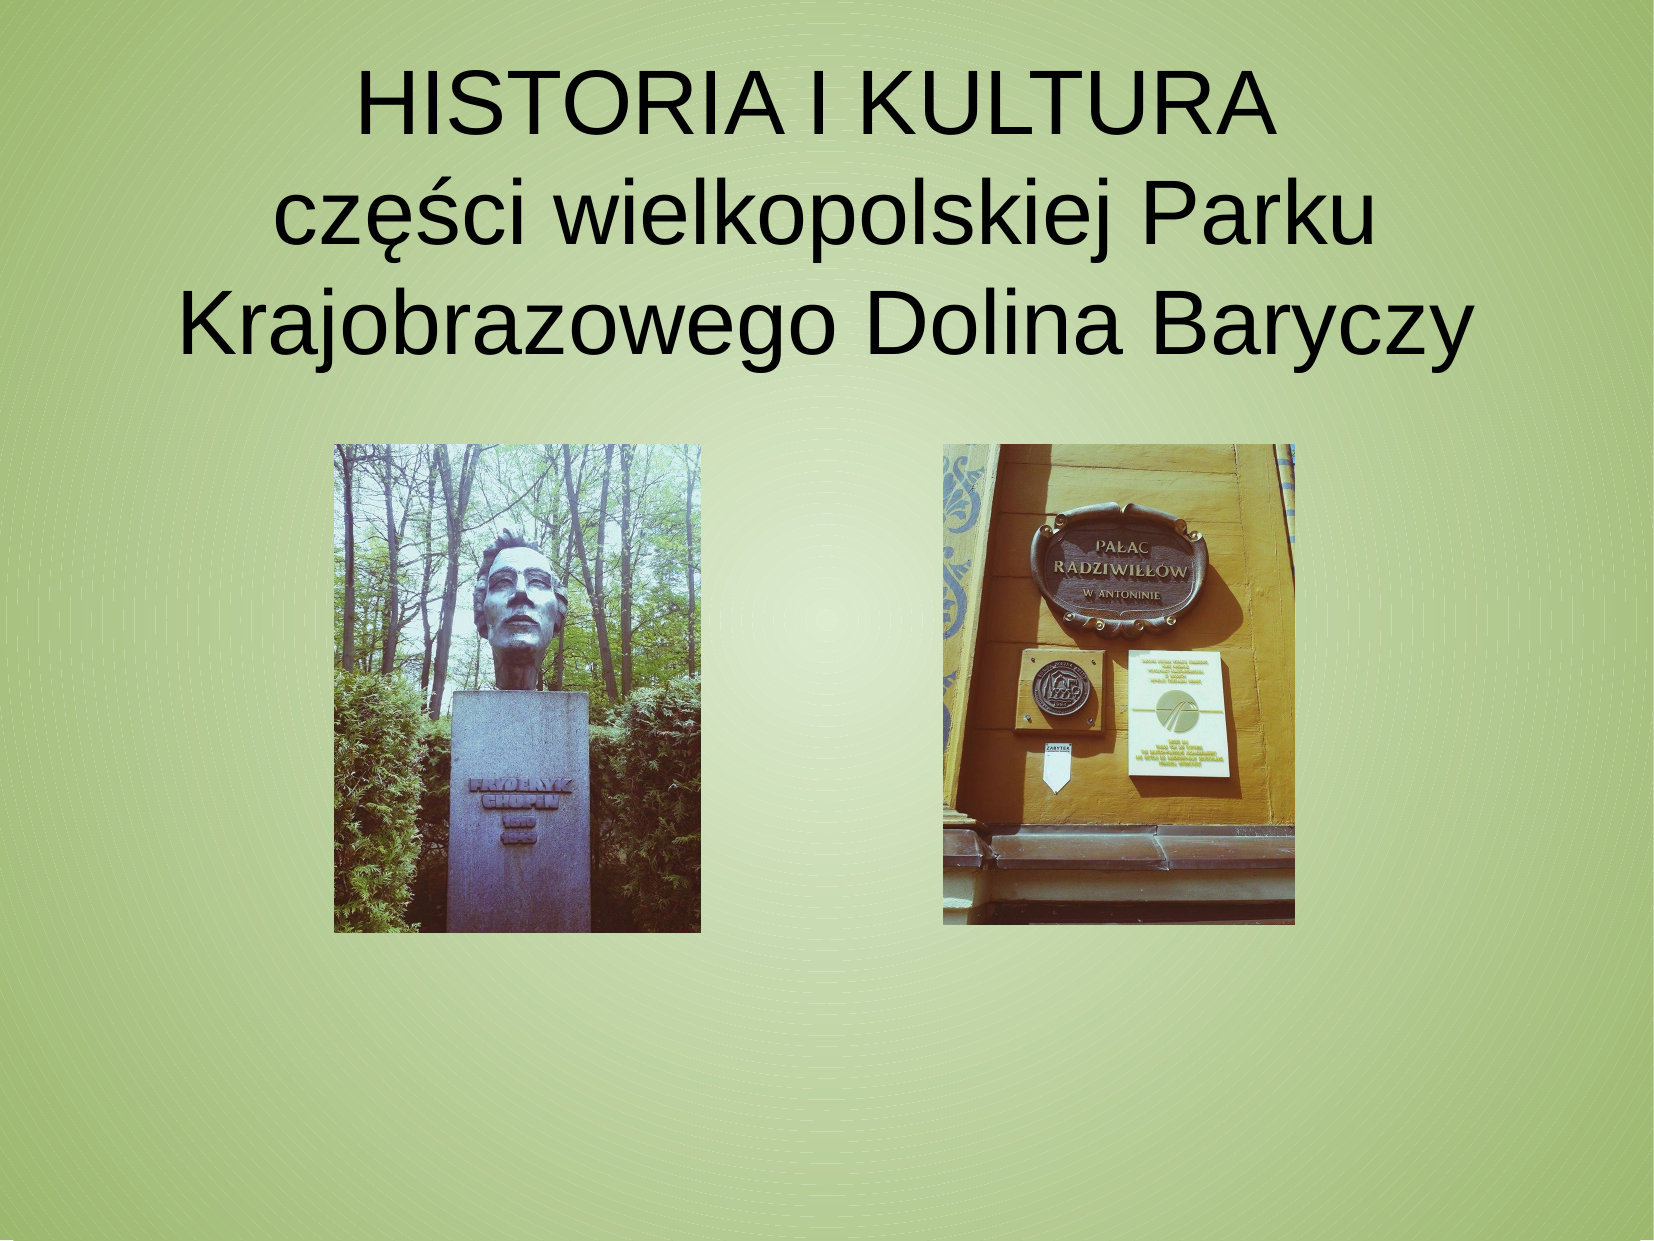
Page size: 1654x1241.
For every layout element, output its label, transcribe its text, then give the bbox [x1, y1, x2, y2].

picture [943, 443, 1296, 925]
title HISTORIA I KULTURA części wielkopolskiej Parku Krajobrazowego Dolina Baryczy [82, 0, 1571, 373]
picture [334, 444, 702, 933]
